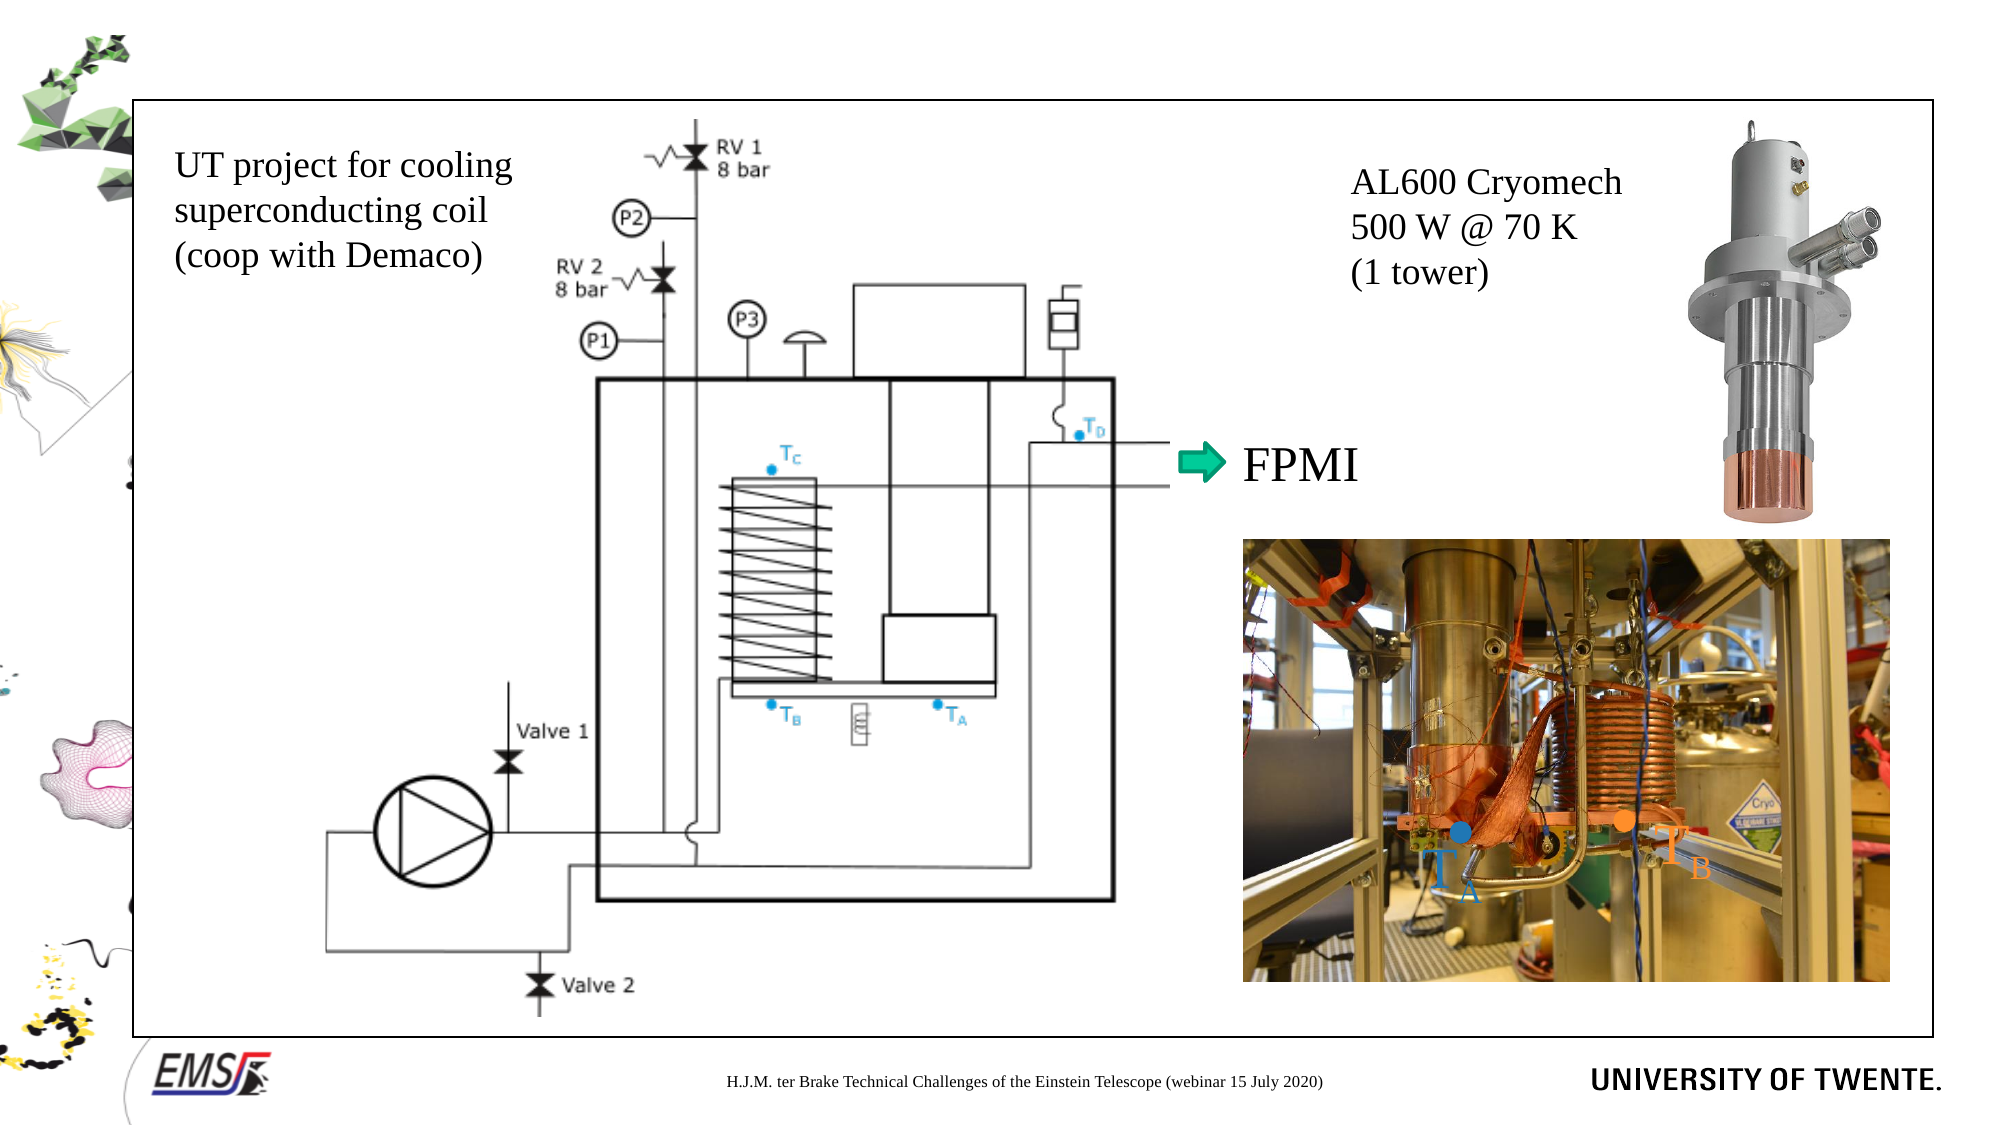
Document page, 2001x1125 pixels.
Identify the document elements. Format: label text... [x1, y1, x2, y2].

text_box [1178, 441, 1227, 483]
picture [0, 662, 273, 1125]
picture [325, 119, 1171, 1018]
picture [0, 35, 156, 500]
text_box AL600 Cryomech 500 W @ 70 K (1 tower) [1335, 149, 1637, 300]
text_box FPMI [1227, 424, 1375, 499]
picture [1642, 104, 1916, 533]
text_box UT project for cooling superconducting coil (coop with Demaco) [159, 132, 320, 283]
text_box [1243, 539, 1891, 983]
